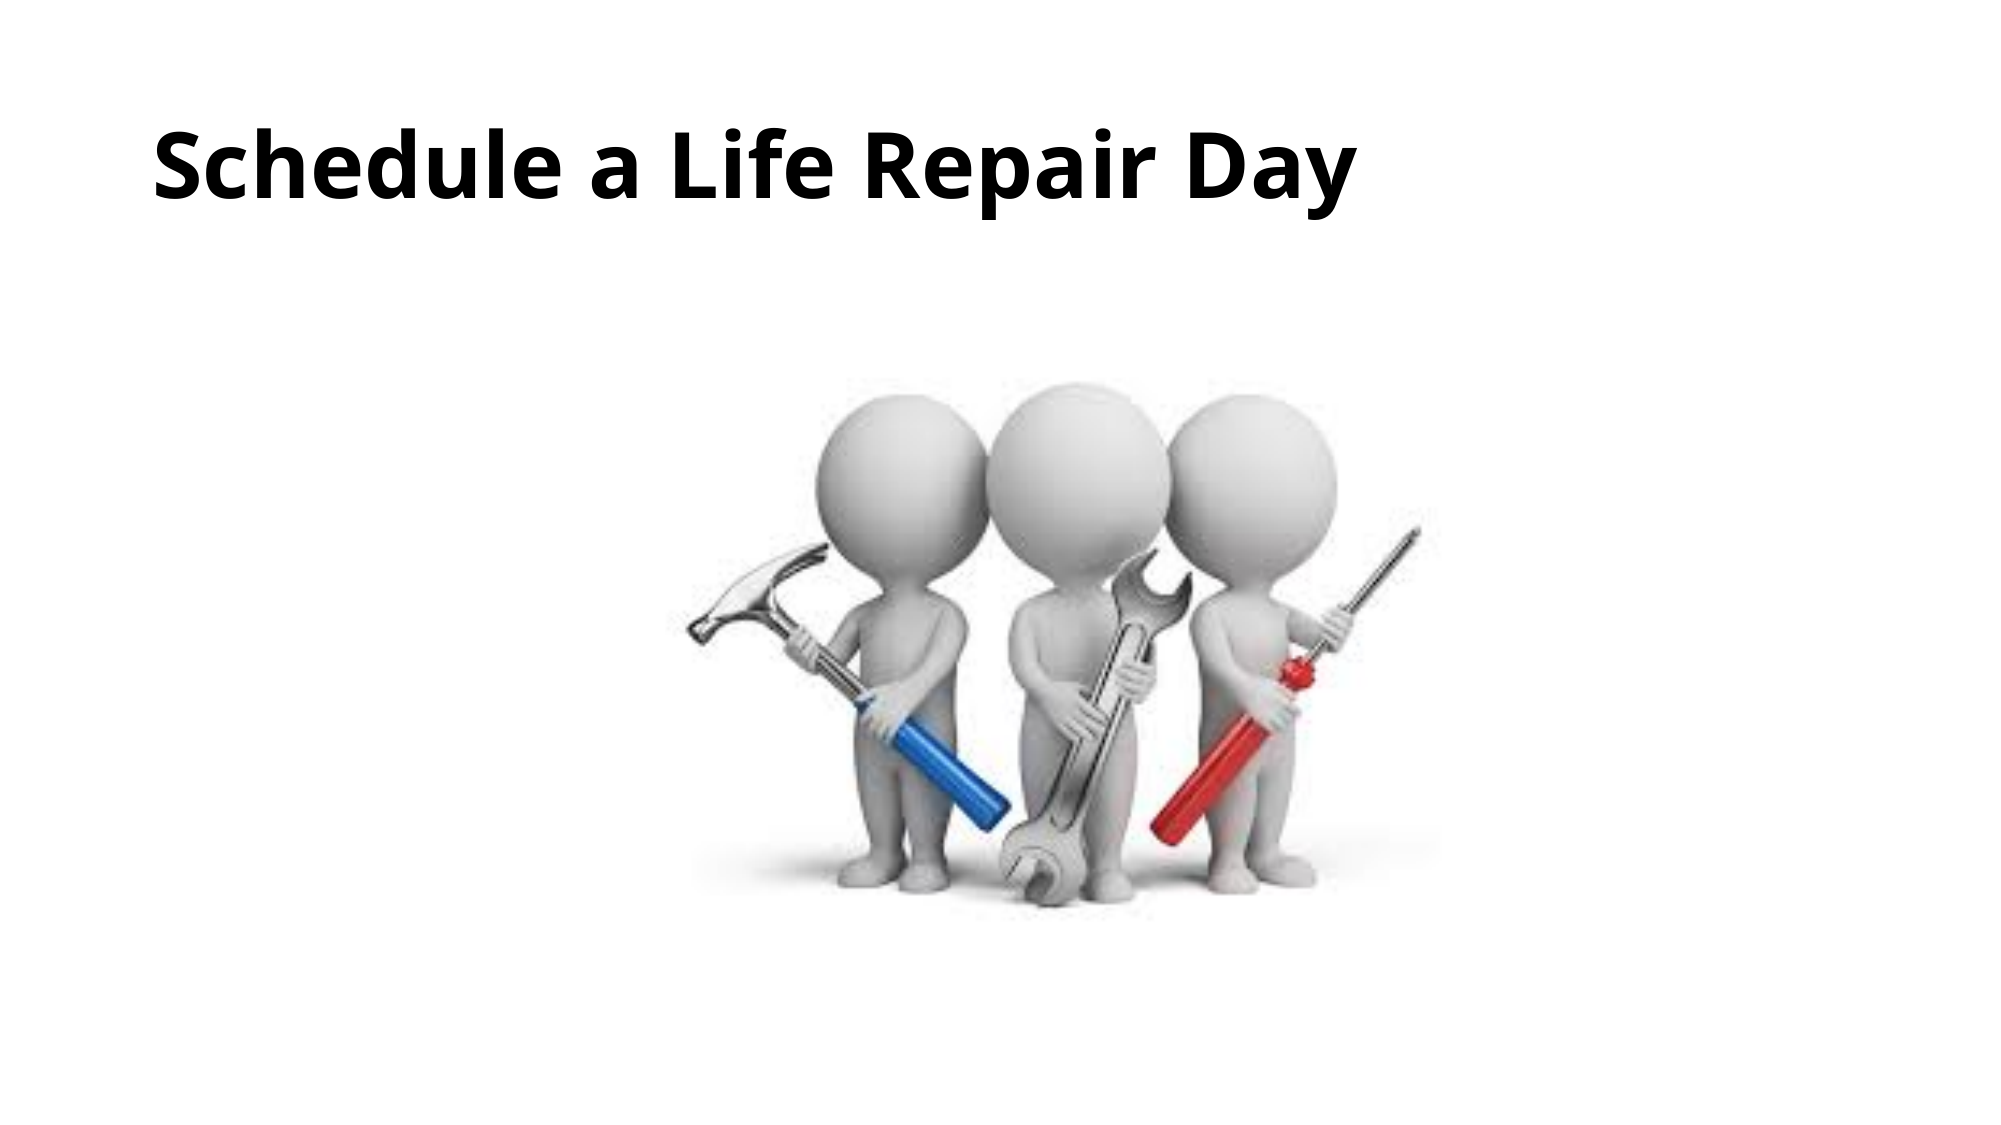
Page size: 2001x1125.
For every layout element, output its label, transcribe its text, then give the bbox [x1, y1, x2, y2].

title Schedule a Life Repair Day [137, 59, 1863, 278]
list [642, 328, 1477, 957]
